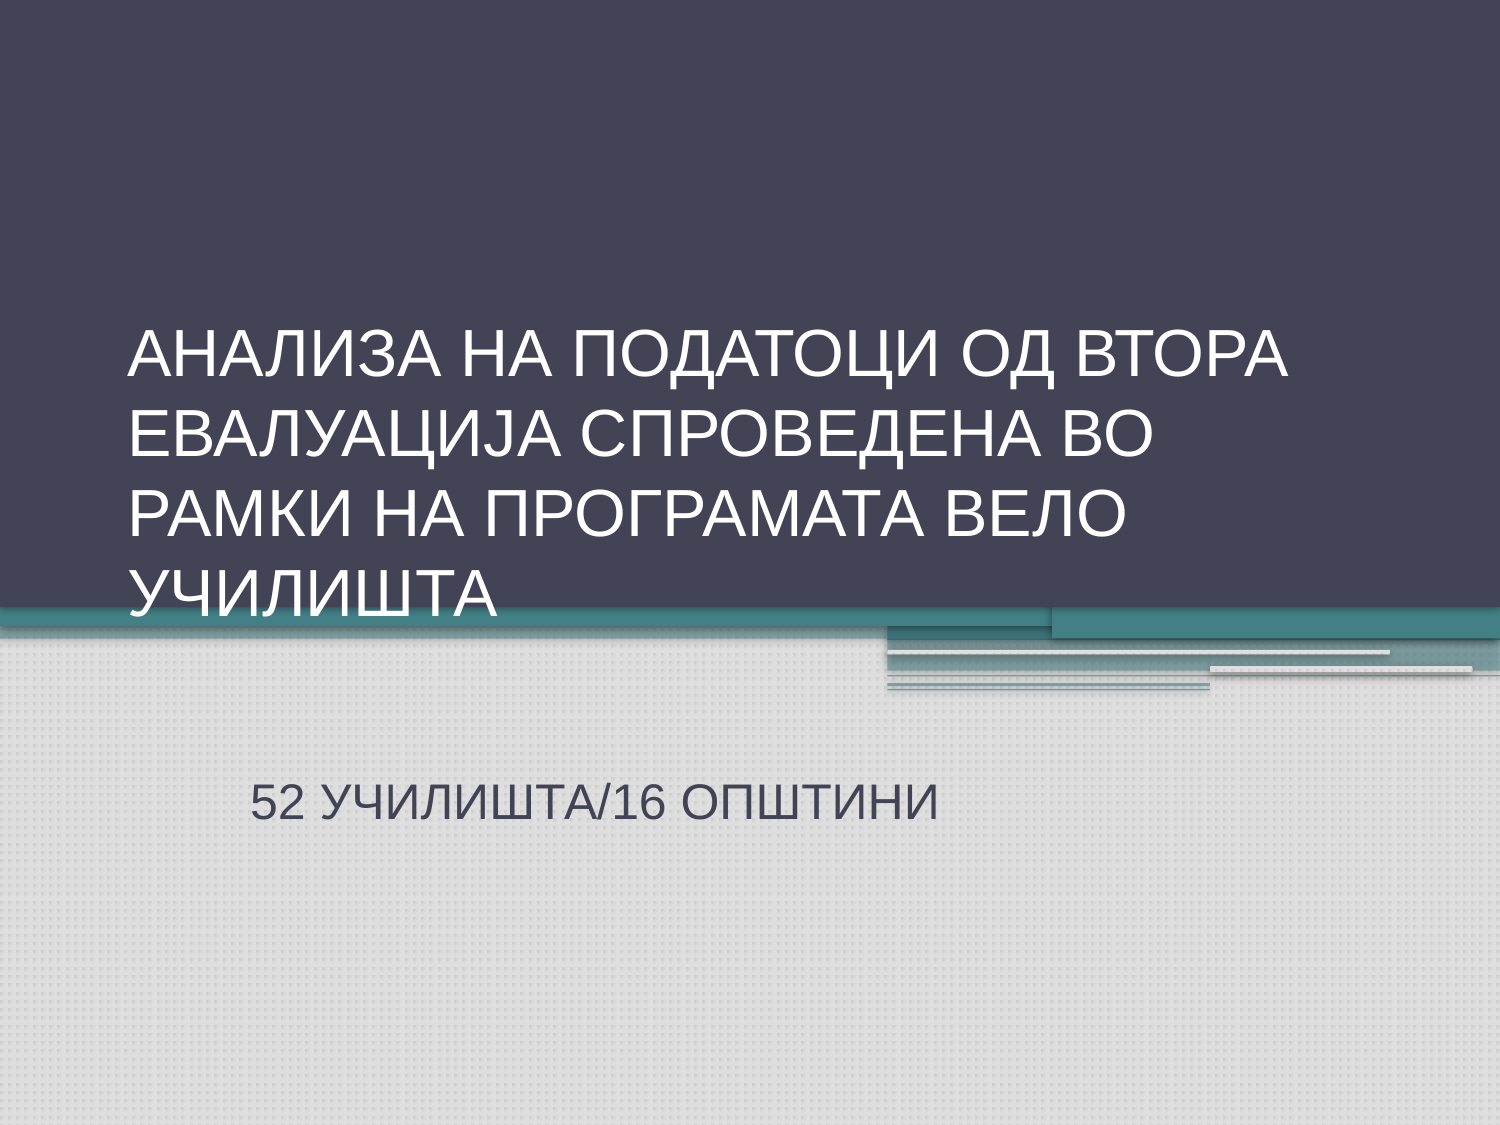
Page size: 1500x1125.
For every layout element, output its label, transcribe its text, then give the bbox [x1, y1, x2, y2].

subtitle 52 УЧИЛИШТА/16 ОПШТИНИ [225, 762, 1275, 925]
title АНАЛИЗА НА ПОДАТОЦИ ОД ВТОРА ЕВАЛУАЦИЈА СПРОВЕДЕНА ВО РАМКИ НА ПРОГРАМАТА ВЕЛО УЧИЛИШТА [112, 275, 1400, 638]
